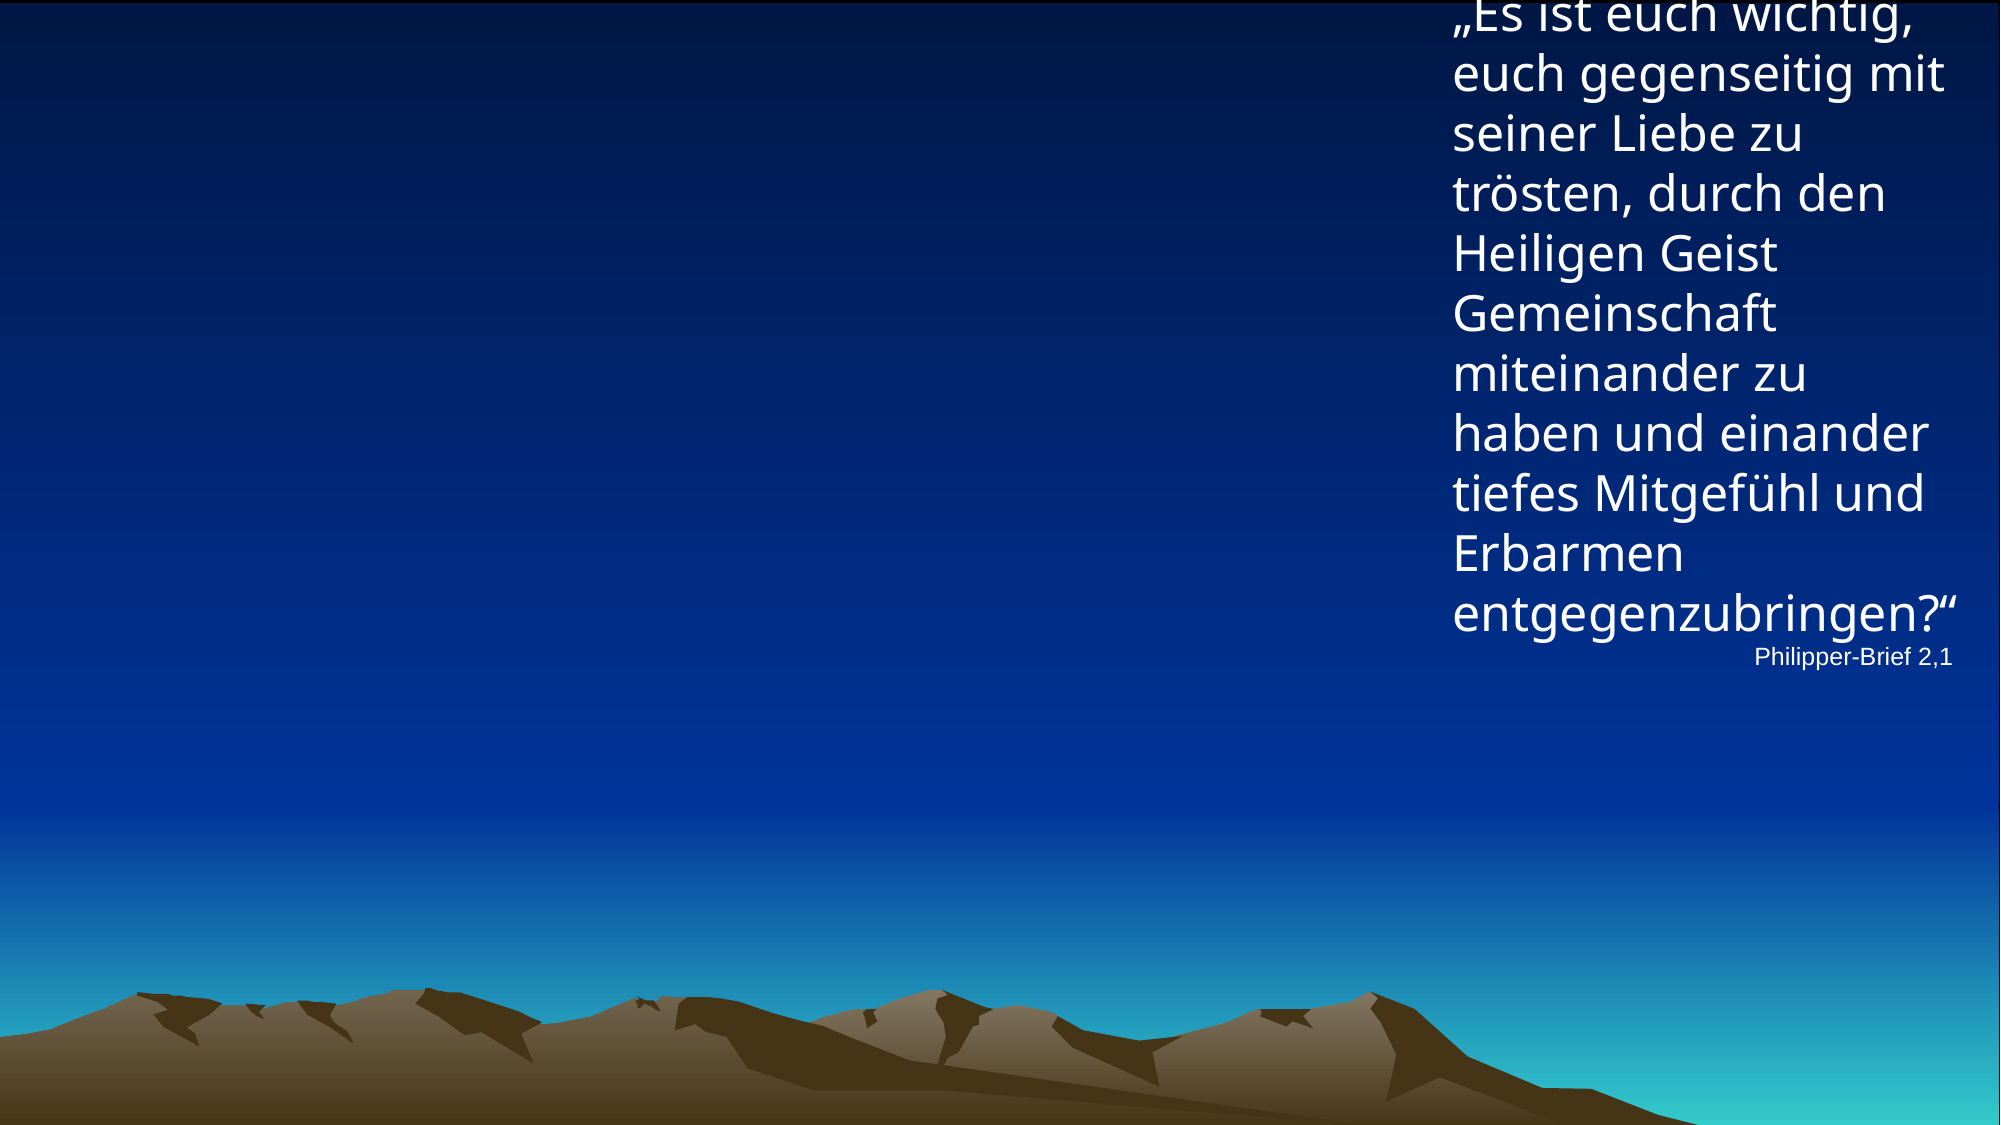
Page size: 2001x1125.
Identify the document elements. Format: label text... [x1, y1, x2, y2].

title „Es ist euch wichtig, euch gegenseitig mit seiner Liebe zu trösten, durch den Heiligen Geist Gemeinschaft miteinander zu haben und einander tiefes Mitgefühl und Erbarmen entgegenzubringen?“ [1437, 0, 1981, 649]
subtitle Philipper-Brief 2,1 [1283, 633, 1969, 1125]
